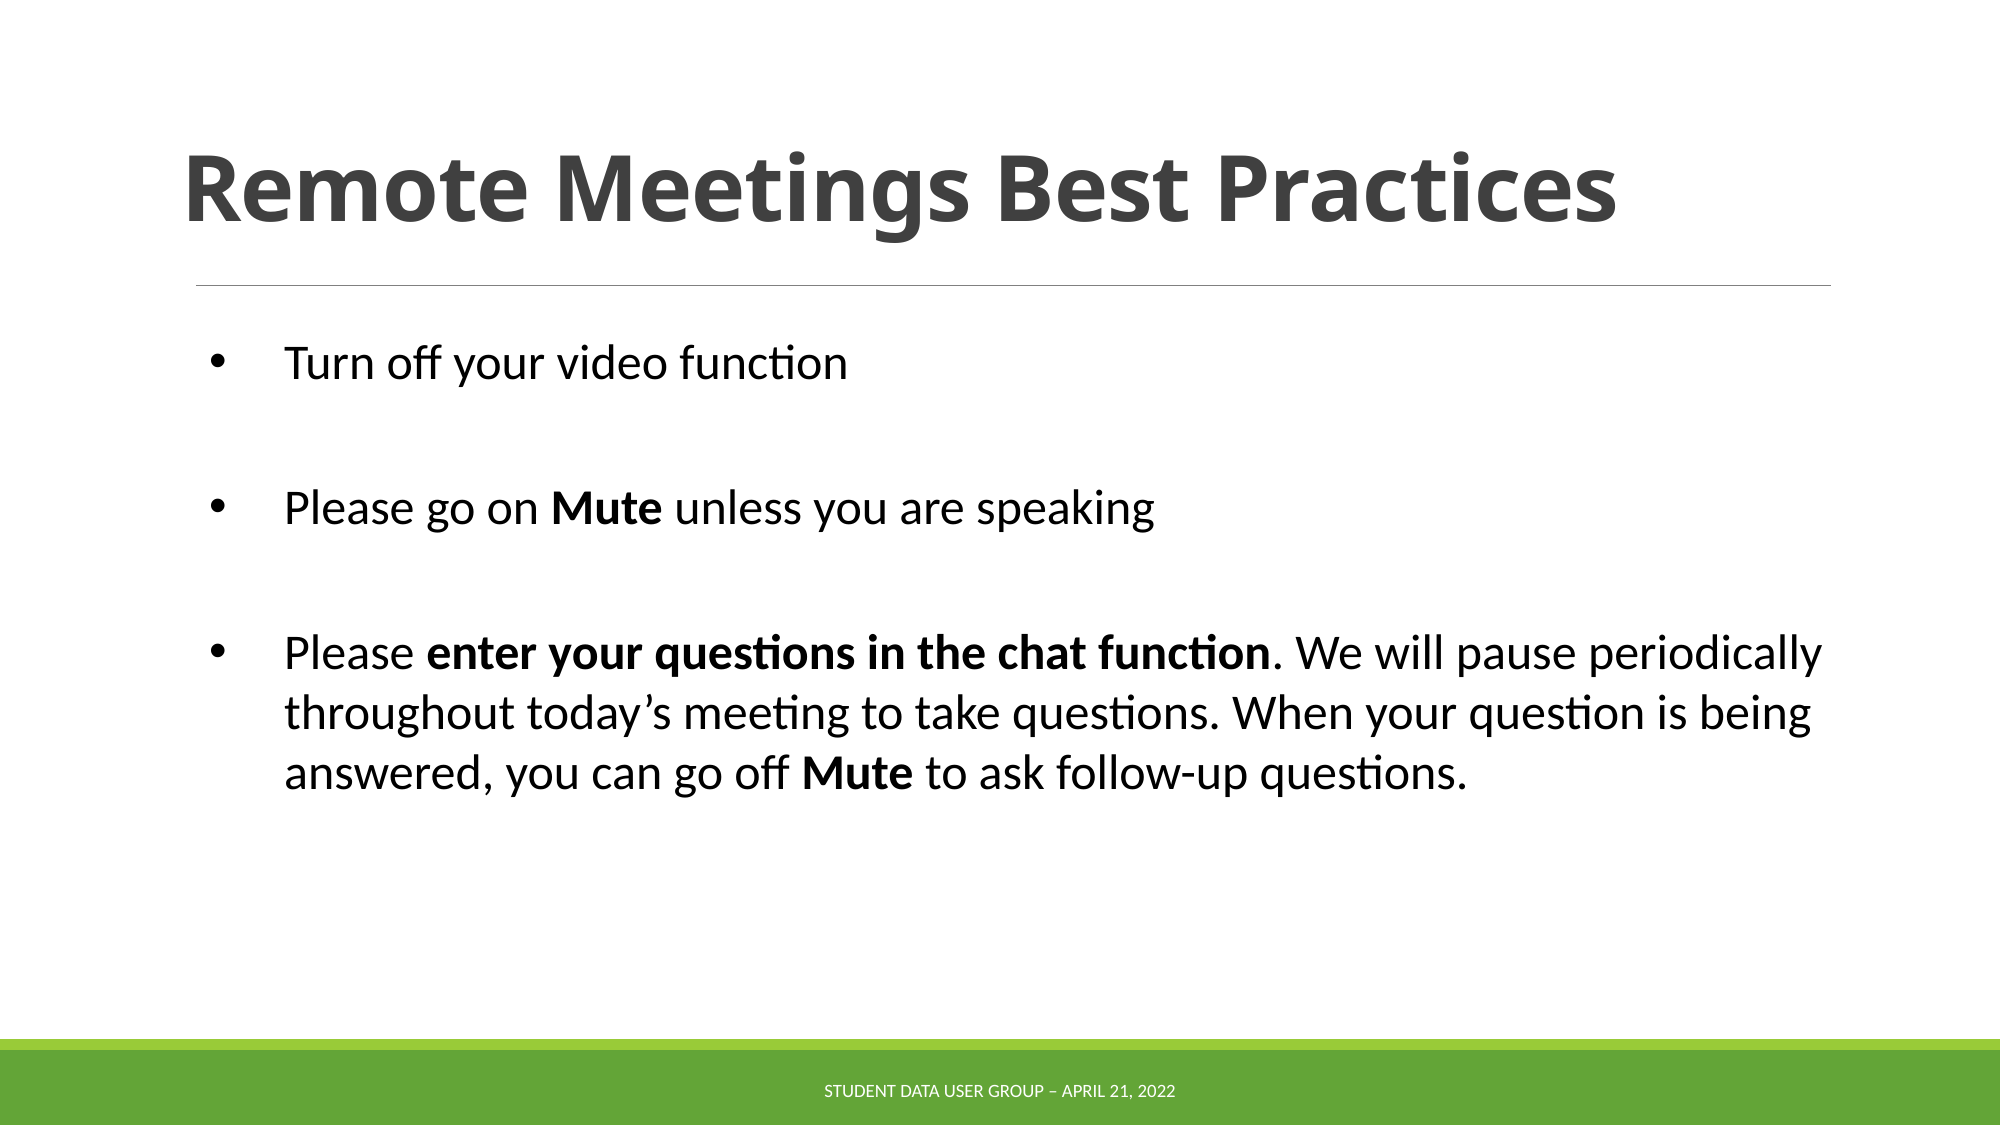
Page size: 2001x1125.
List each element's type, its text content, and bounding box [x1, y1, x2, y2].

title Remote Meetings Best Practices [166, 139, 1834, 248]
text_box Student Data User Group – April 21, 2022 [604, 1059, 1396, 1120]
text_box Turn off your video function Please go on Mute unless you are speaking Please enter your questions in the chat function. We will pause periodically throughout today’s meeting to take questions. When your question is being answered, you can go off Mute to ask follow-up questions. [194, 322, 1894, 808]
